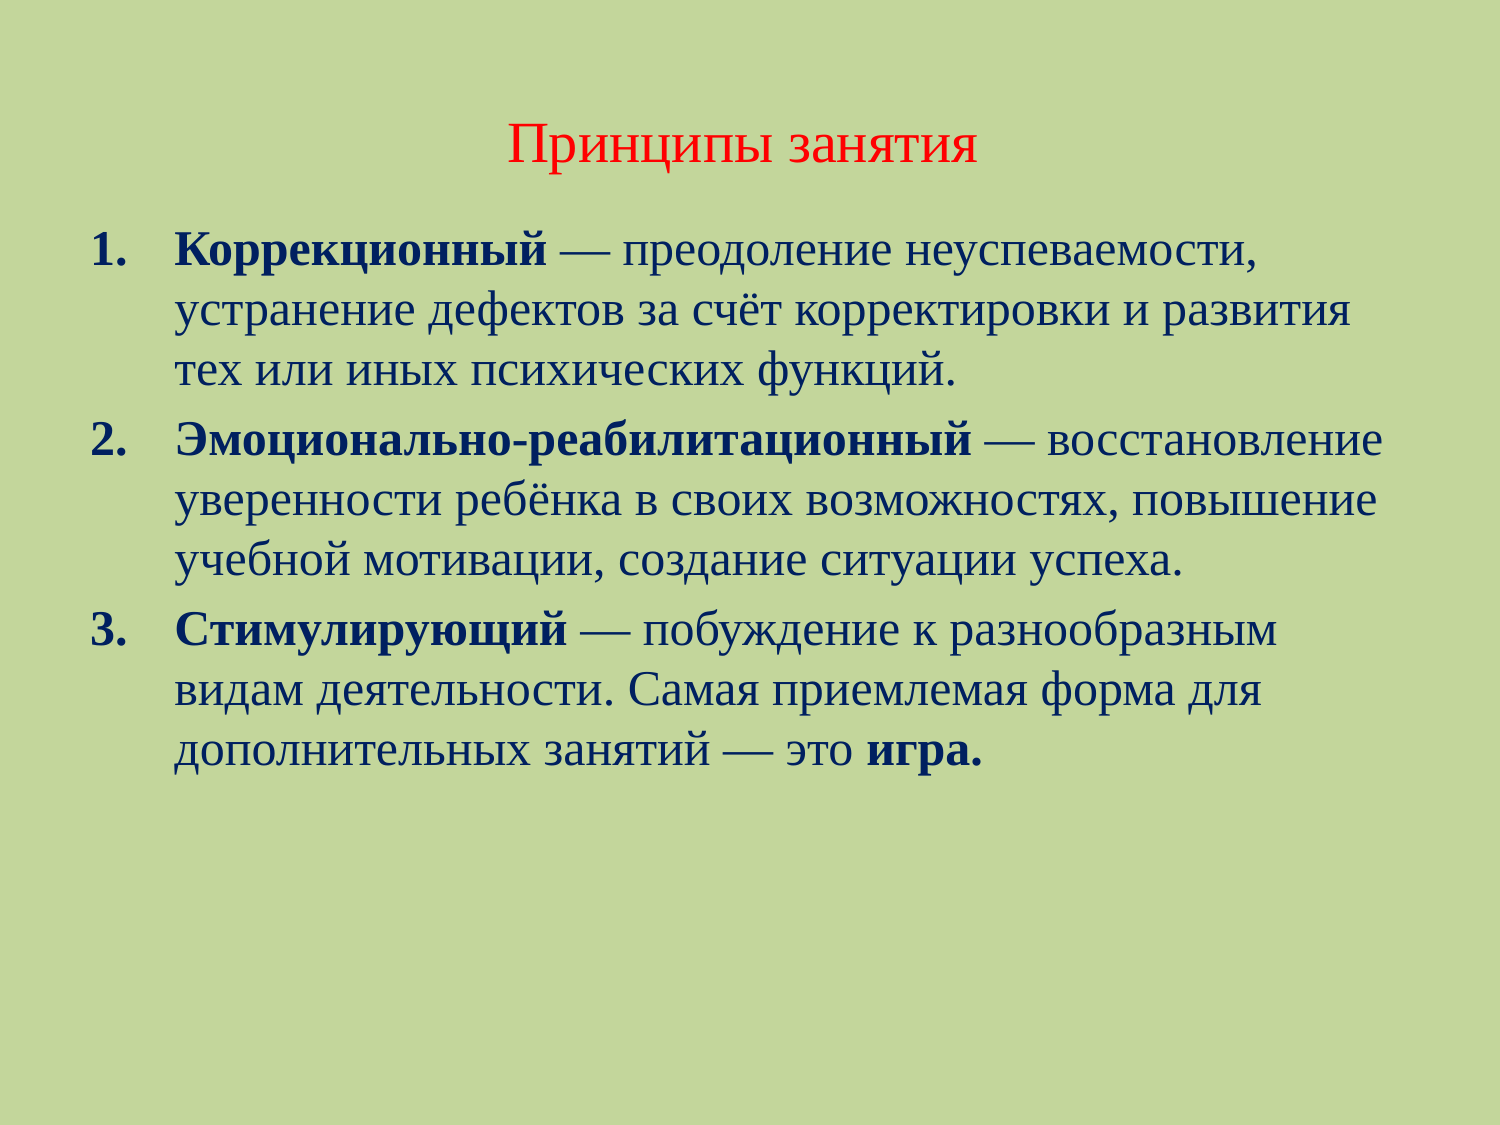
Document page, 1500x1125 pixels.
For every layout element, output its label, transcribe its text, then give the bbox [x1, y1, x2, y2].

title Принципы занятия [75, 45, 1425, 208]
list Коррекционный — преодоление неуспеваемости, устранение дефектов за счёт корректировки и развития тех или иных психических функций. Эмоционально-реабилитационный — восстановление уверенности ребёнка в своих возможностях, повышение учебной мотивации, создание ситуации успеха. Стимулирующий — побуждение к разнообразным видам деятельности. Самая приемлемая форма для дополнительных занятий — это игра. [75, 208, 1425, 1005]
